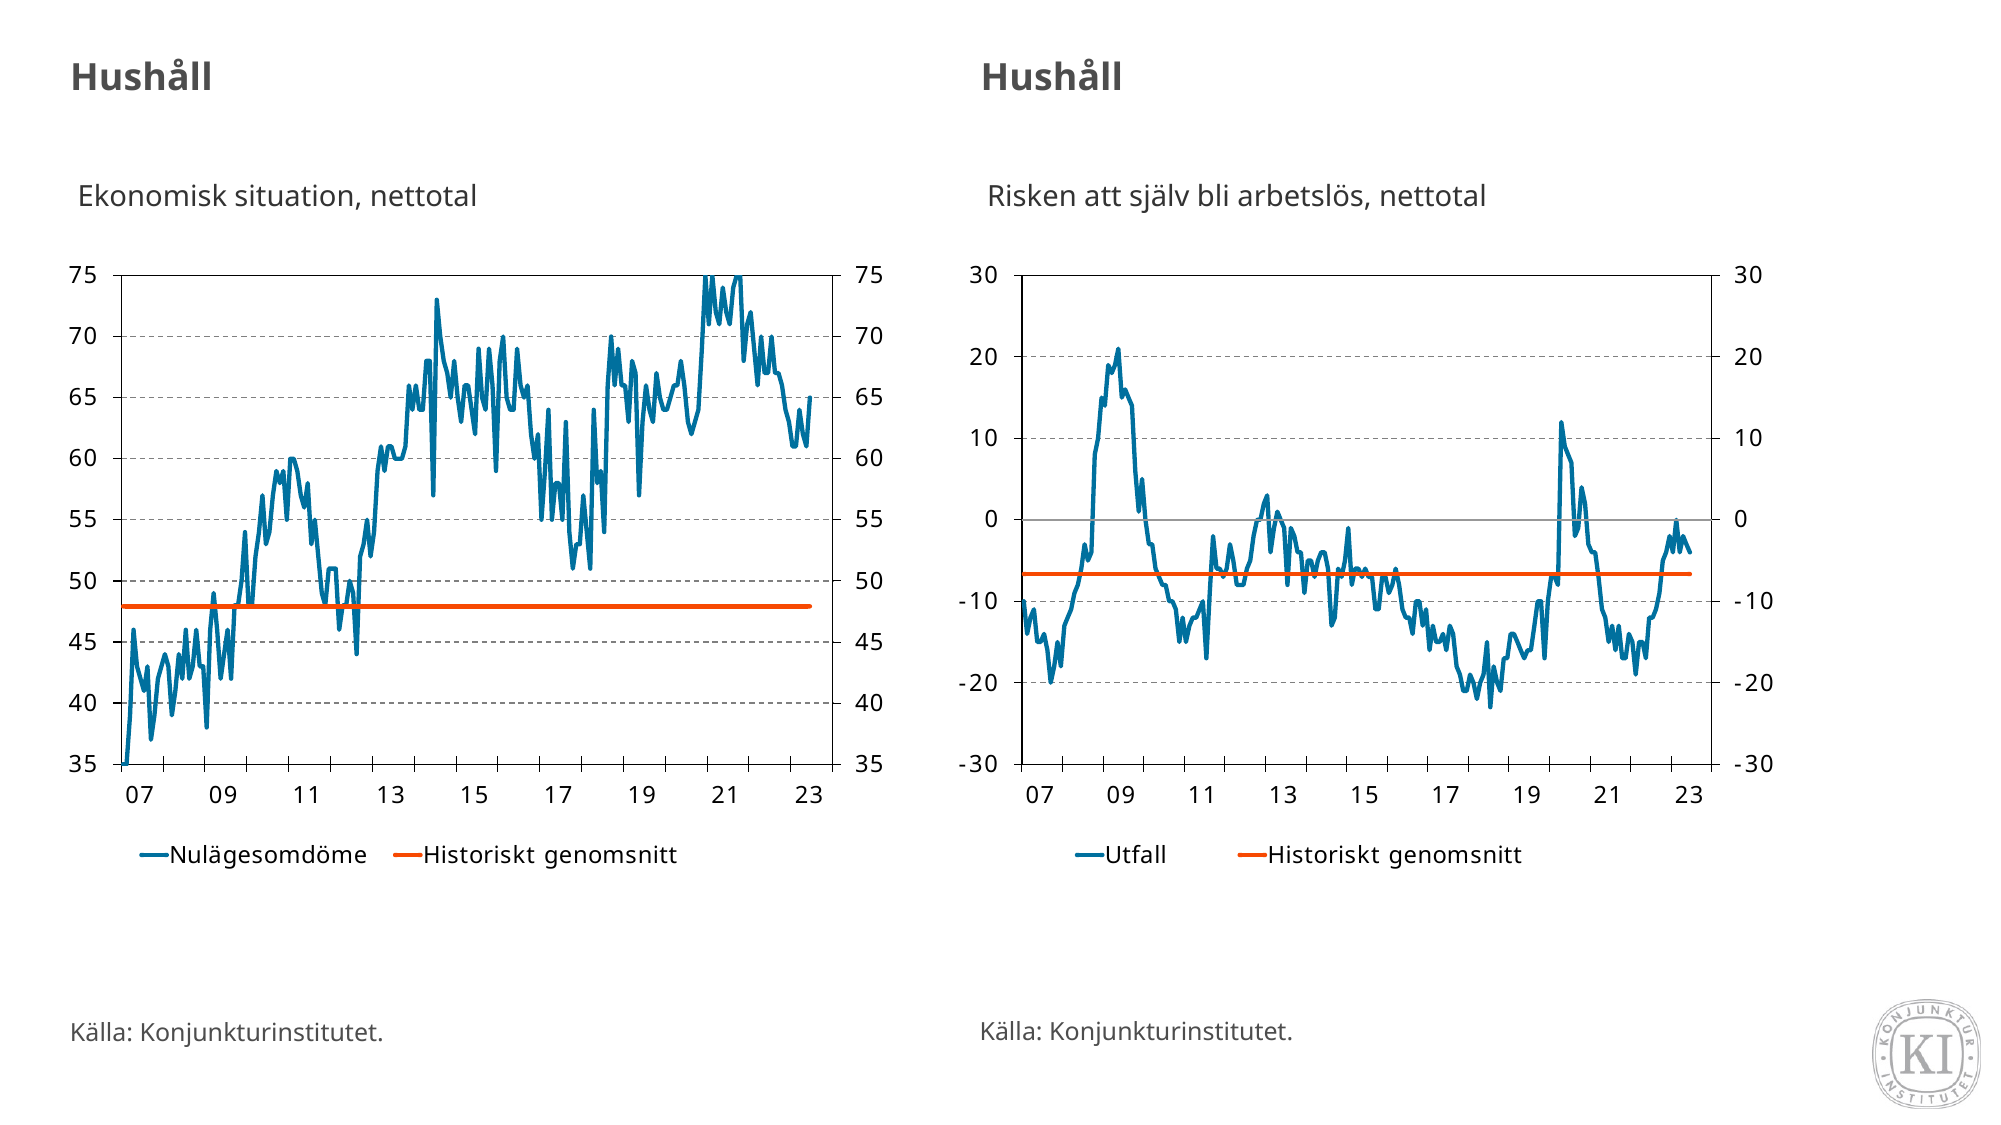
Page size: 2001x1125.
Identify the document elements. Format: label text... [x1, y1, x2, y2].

list Risken att själv bli arbetslös, nettotal [964, 137, 1848, 220]
list Källa: Konjunkturinstitutet. [964, 1008, 1848, 1106]
subtitle Källa: Konjunkturinstitutet. [55, 1008, 938, 1106]
list Hushåll [965, 45, 1849, 129]
picture [1872, 999, 1981, 1109]
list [51, 249, 939, 874]
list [941, 249, 1829, 874]
list Ekonomisk situation, nettotal [55, 137, 938, 220]
title Hushåll [55, 45, 938, 128]
